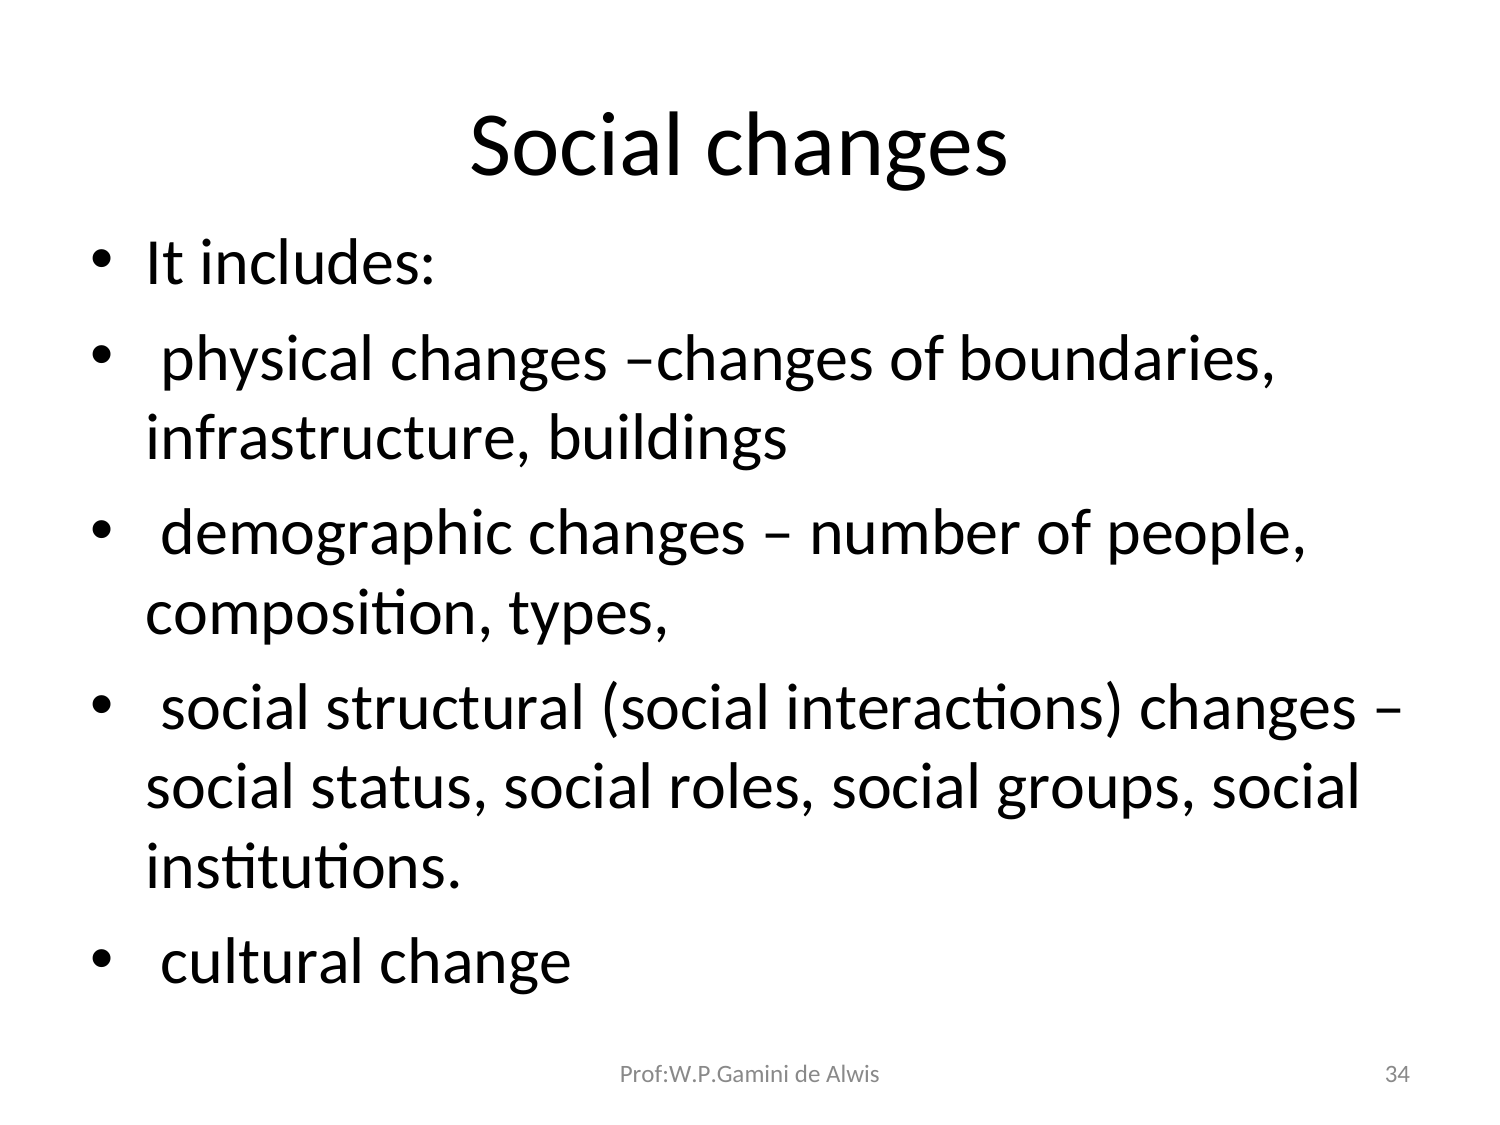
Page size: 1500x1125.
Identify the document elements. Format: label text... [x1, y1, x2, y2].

list It includes: physical changes –changes of boundaries, infrastructure, buildings demographic changes – number of people, composition, types, social structural (social interactions) changes – social status, social roles, social groups, social institutions. cultural change [74, 210, 1430, 1005]
text_box <number> [1074, 1042, 1425, 1103]
text_box Prof:W.P.Gamini de Alwis [512, 1042, 988, 1103]
title Social changes [75, 45, 1425, 210]
